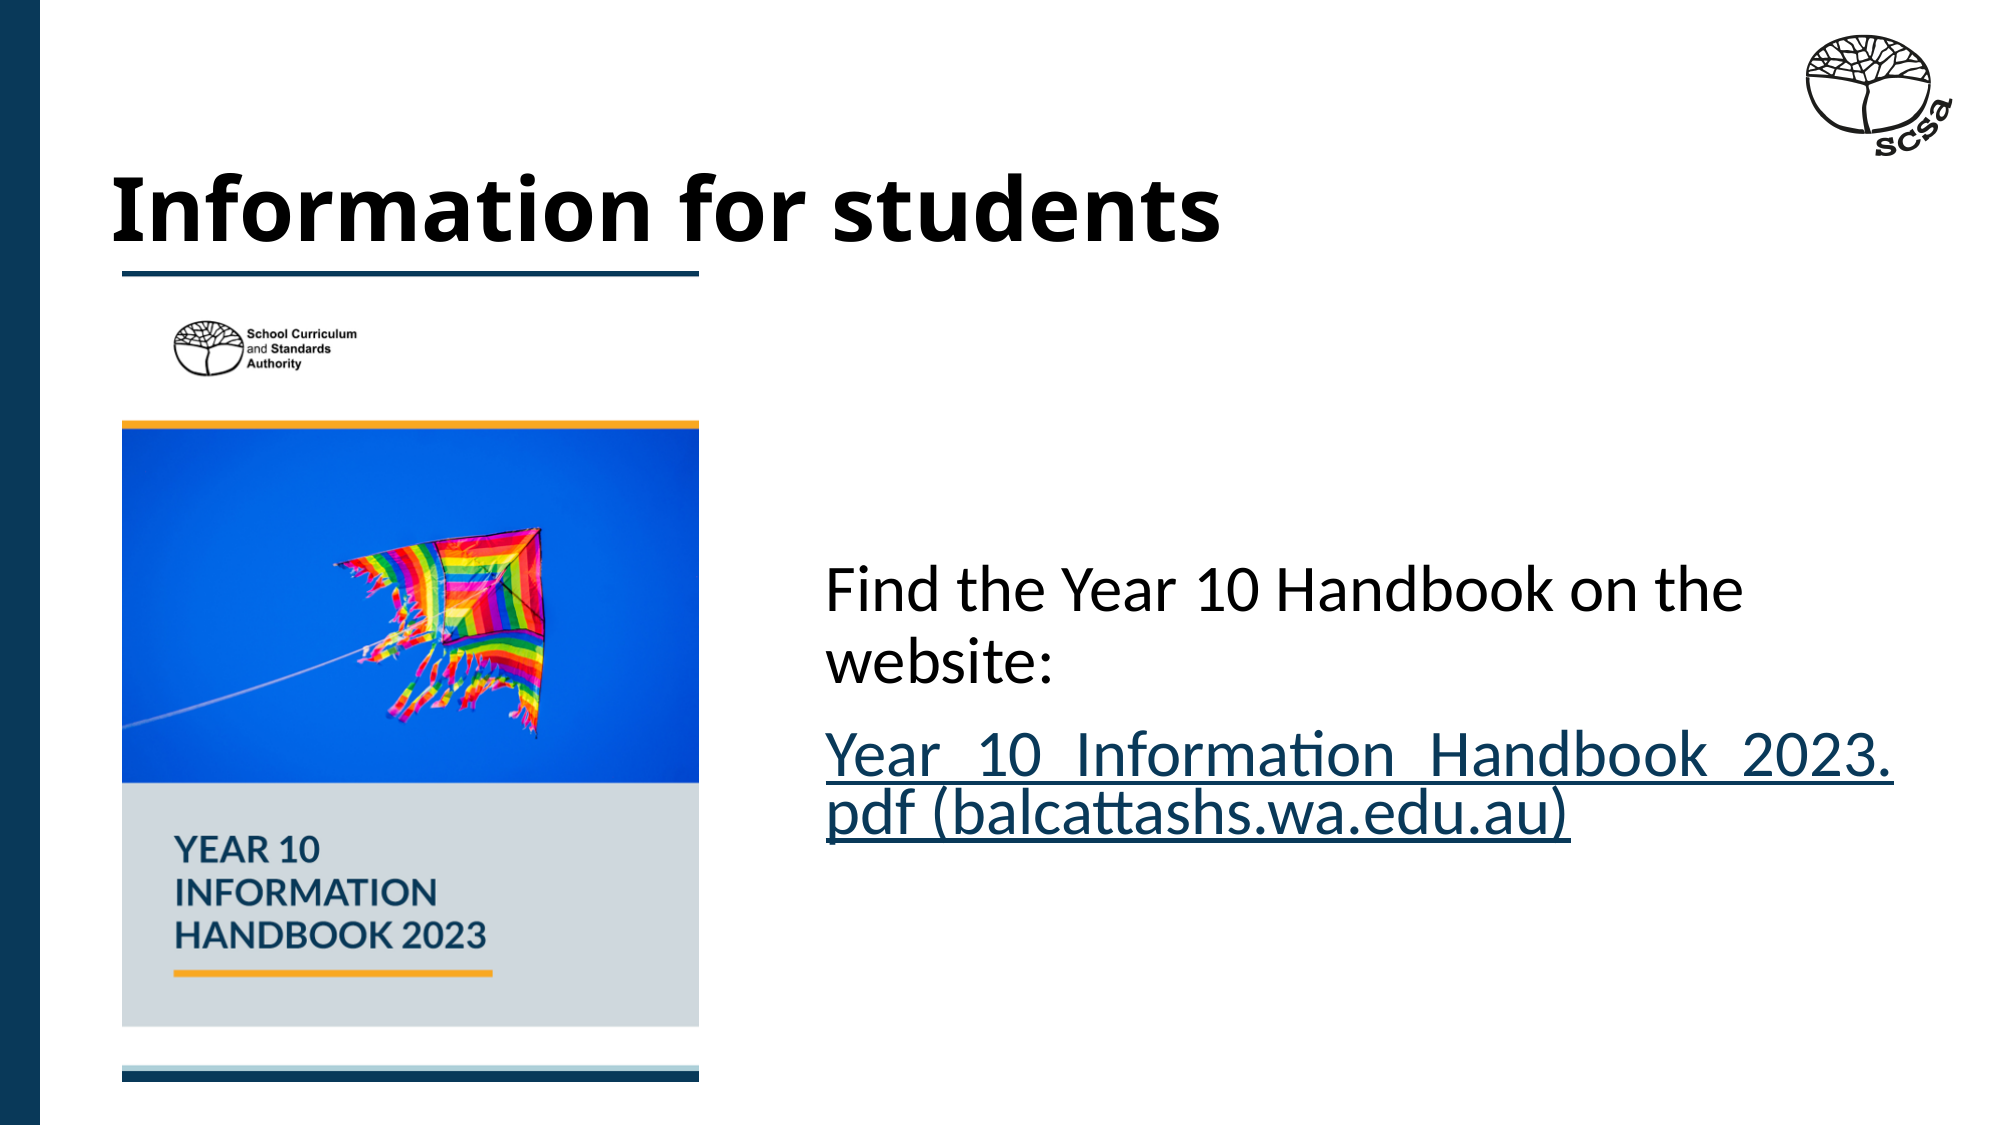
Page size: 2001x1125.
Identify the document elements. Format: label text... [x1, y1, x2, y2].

picture [122, 271, 699, 1082]
text_box Find the Year 10 Handbook on the website: Year_10_Information_Handbook_2023.pdf (balcattashs.wa.edu.au) [810, 423, 1914, 921]
title Information for students [96, 154, 1804, 272]
picture [1803, 31, 1953, 158]
